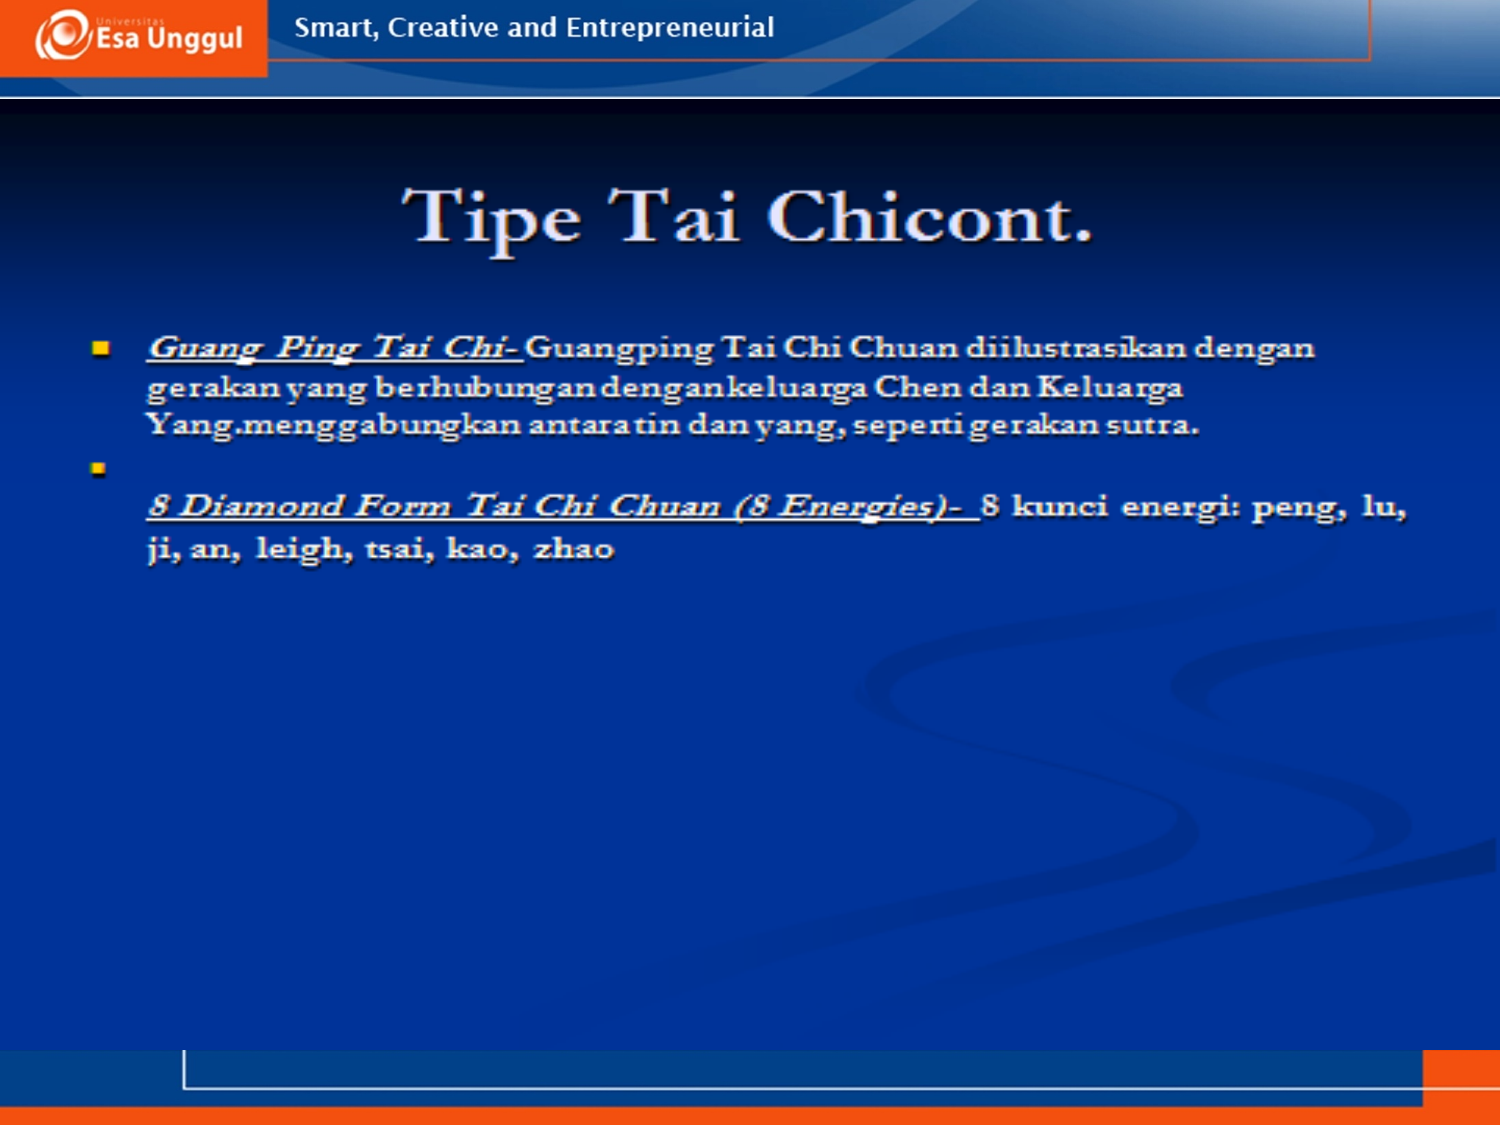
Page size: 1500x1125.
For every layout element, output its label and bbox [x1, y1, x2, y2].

list [0, 99, 1500, 1051]
picture [0, 1051, 1500, 1125]
picture [0, 0, 1500, 99]
